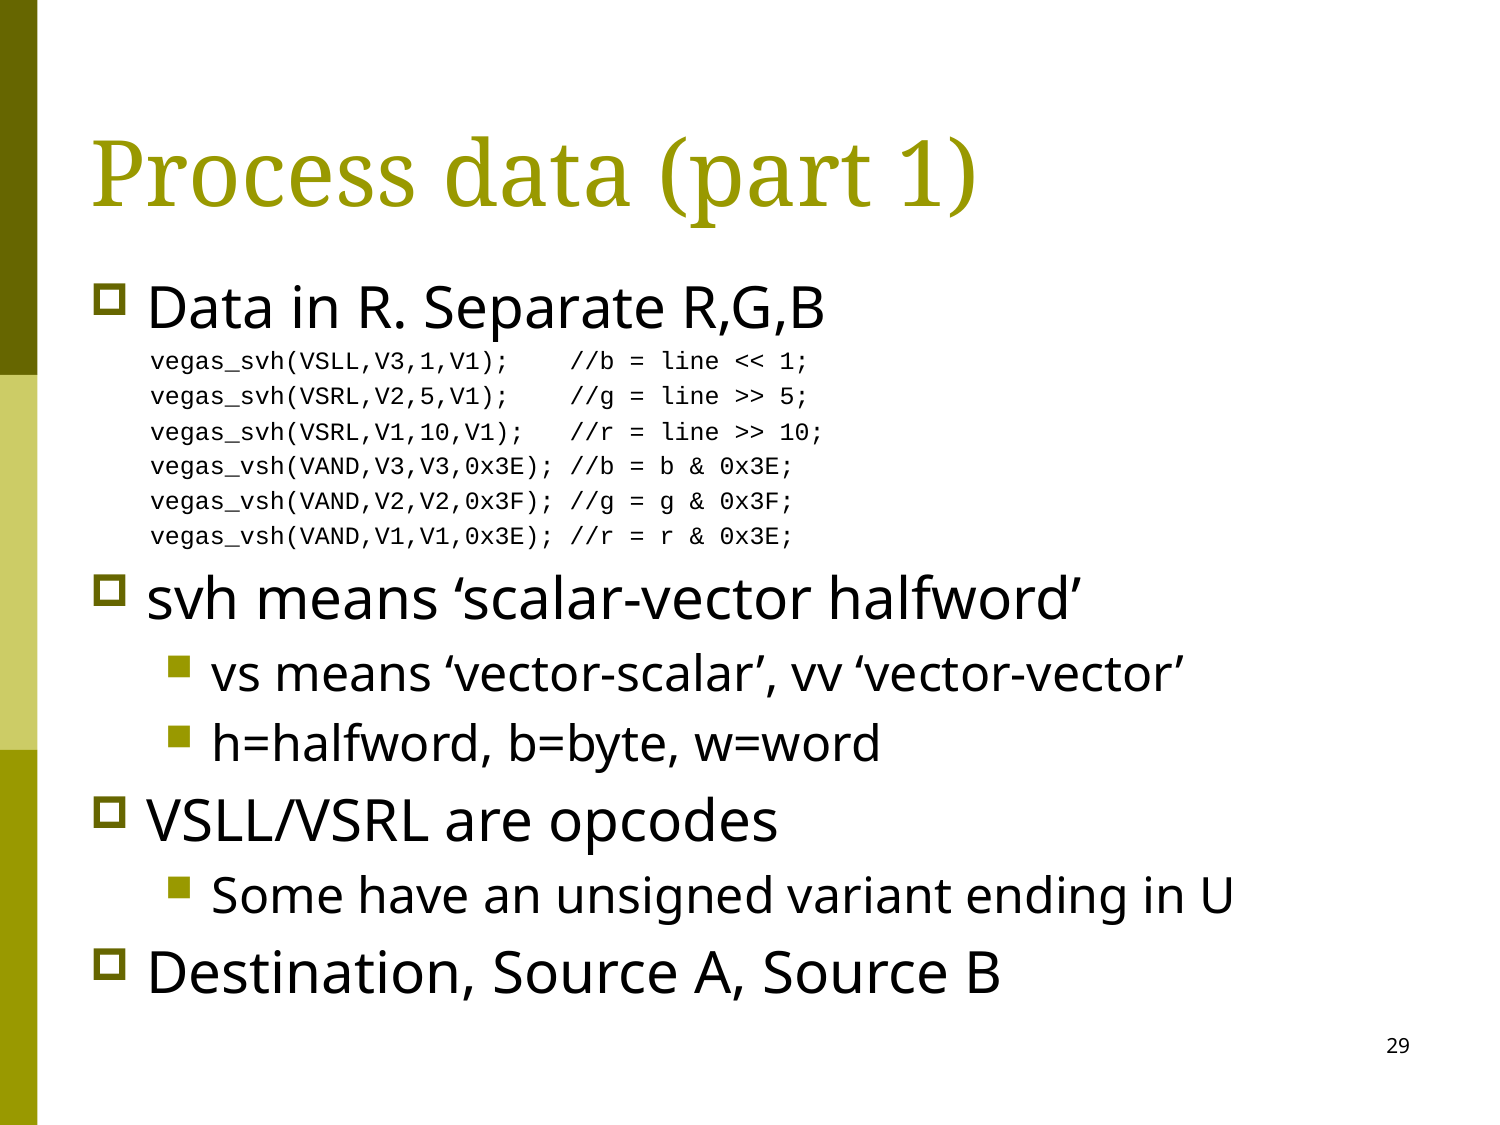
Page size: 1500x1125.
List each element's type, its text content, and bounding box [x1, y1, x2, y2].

title Process data (part 1) [75, 45, 1425, 233]
slide_number 29 [1074, 1024, 1426, 1101]
list Data in R. Separate R,G,B vegas_svh(VSLL,V3,1,V1); //b = line << 1; vegas_svh(VSRL,V2,5,V1); //g = line >> 5; vegas_svh(VSRL,V1,10,V1); //r = line >> 10; vegas_vsh(VAND,V3,V3,0x3E); //b = b & 0x3E; vegas_vsh(VAND,V2,V2,0x3F); //g = g & 0x3F; vegas_vsh(VAND,V1,V1,0x3E); //r = r & 0x3E; svh means ‘scalar-vector halfword’ vs means ‘vector-scalar’, vv ‘vector-vector’ h=halfword, b=byte, w=word VSLL/VSRL are opcodes Some have an unsigned variant ending in U Destination, Source A, Source B [75, 262, 1425, 1025]
